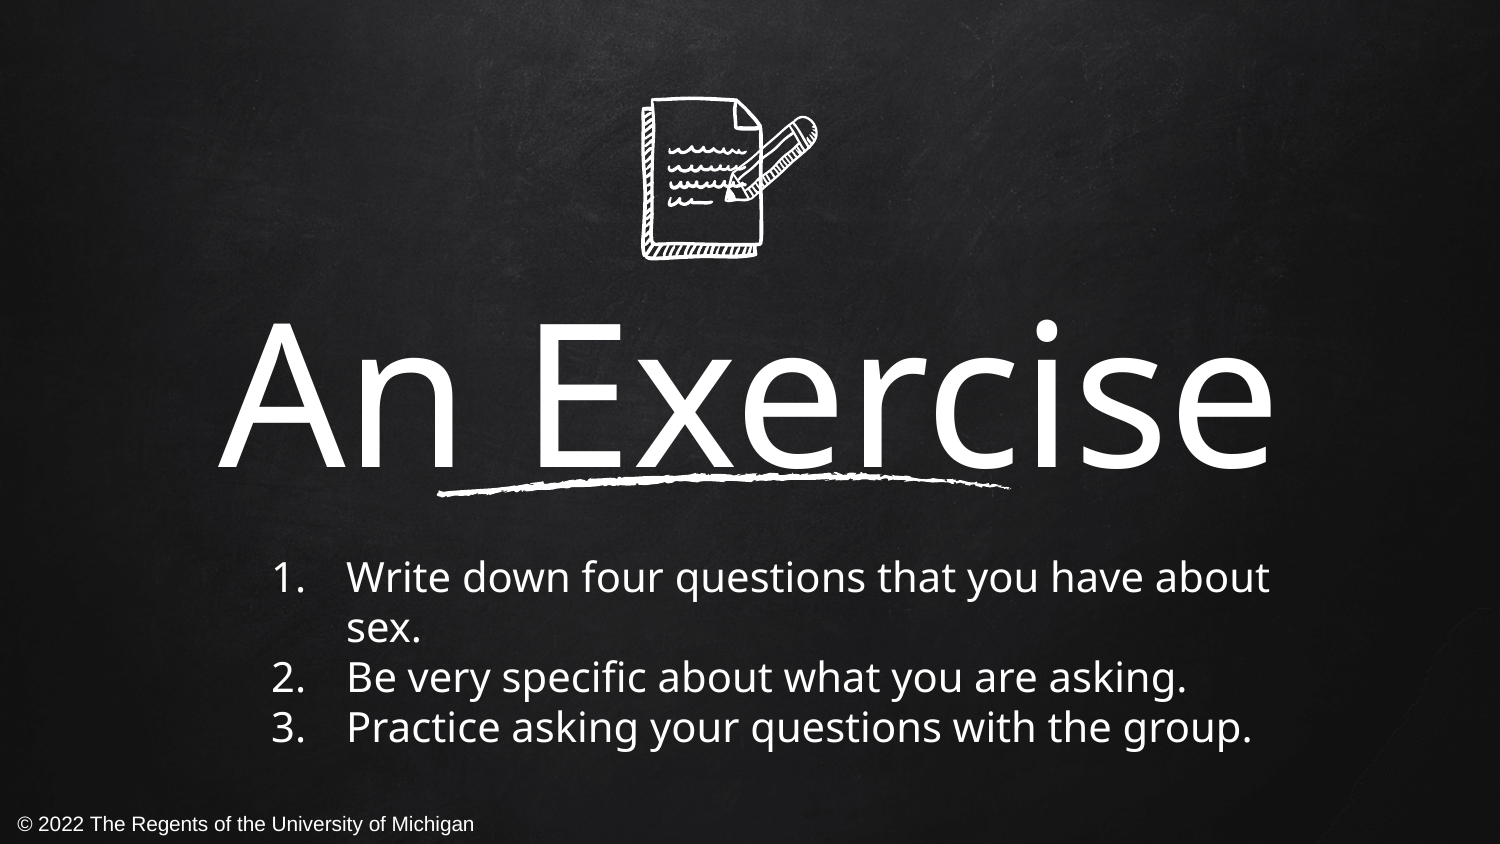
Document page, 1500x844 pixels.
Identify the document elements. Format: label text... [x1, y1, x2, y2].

text_box © 2022 The Regents of the University of Michigan [2, 803, 490, 844]
title An Exercise [112, 252, 1388, 443]
picture [0, 0, 1500, 844]
subtitle Write down four questions that you have about sex. Be very specific about what you are asking. Practice asking your questions with the group. [256, 535, 1313, 665]
text_box [724, 115, 818, 203]
text_box [436, 471, 1012, 498]
text_box [641, 96, 764, 261]
